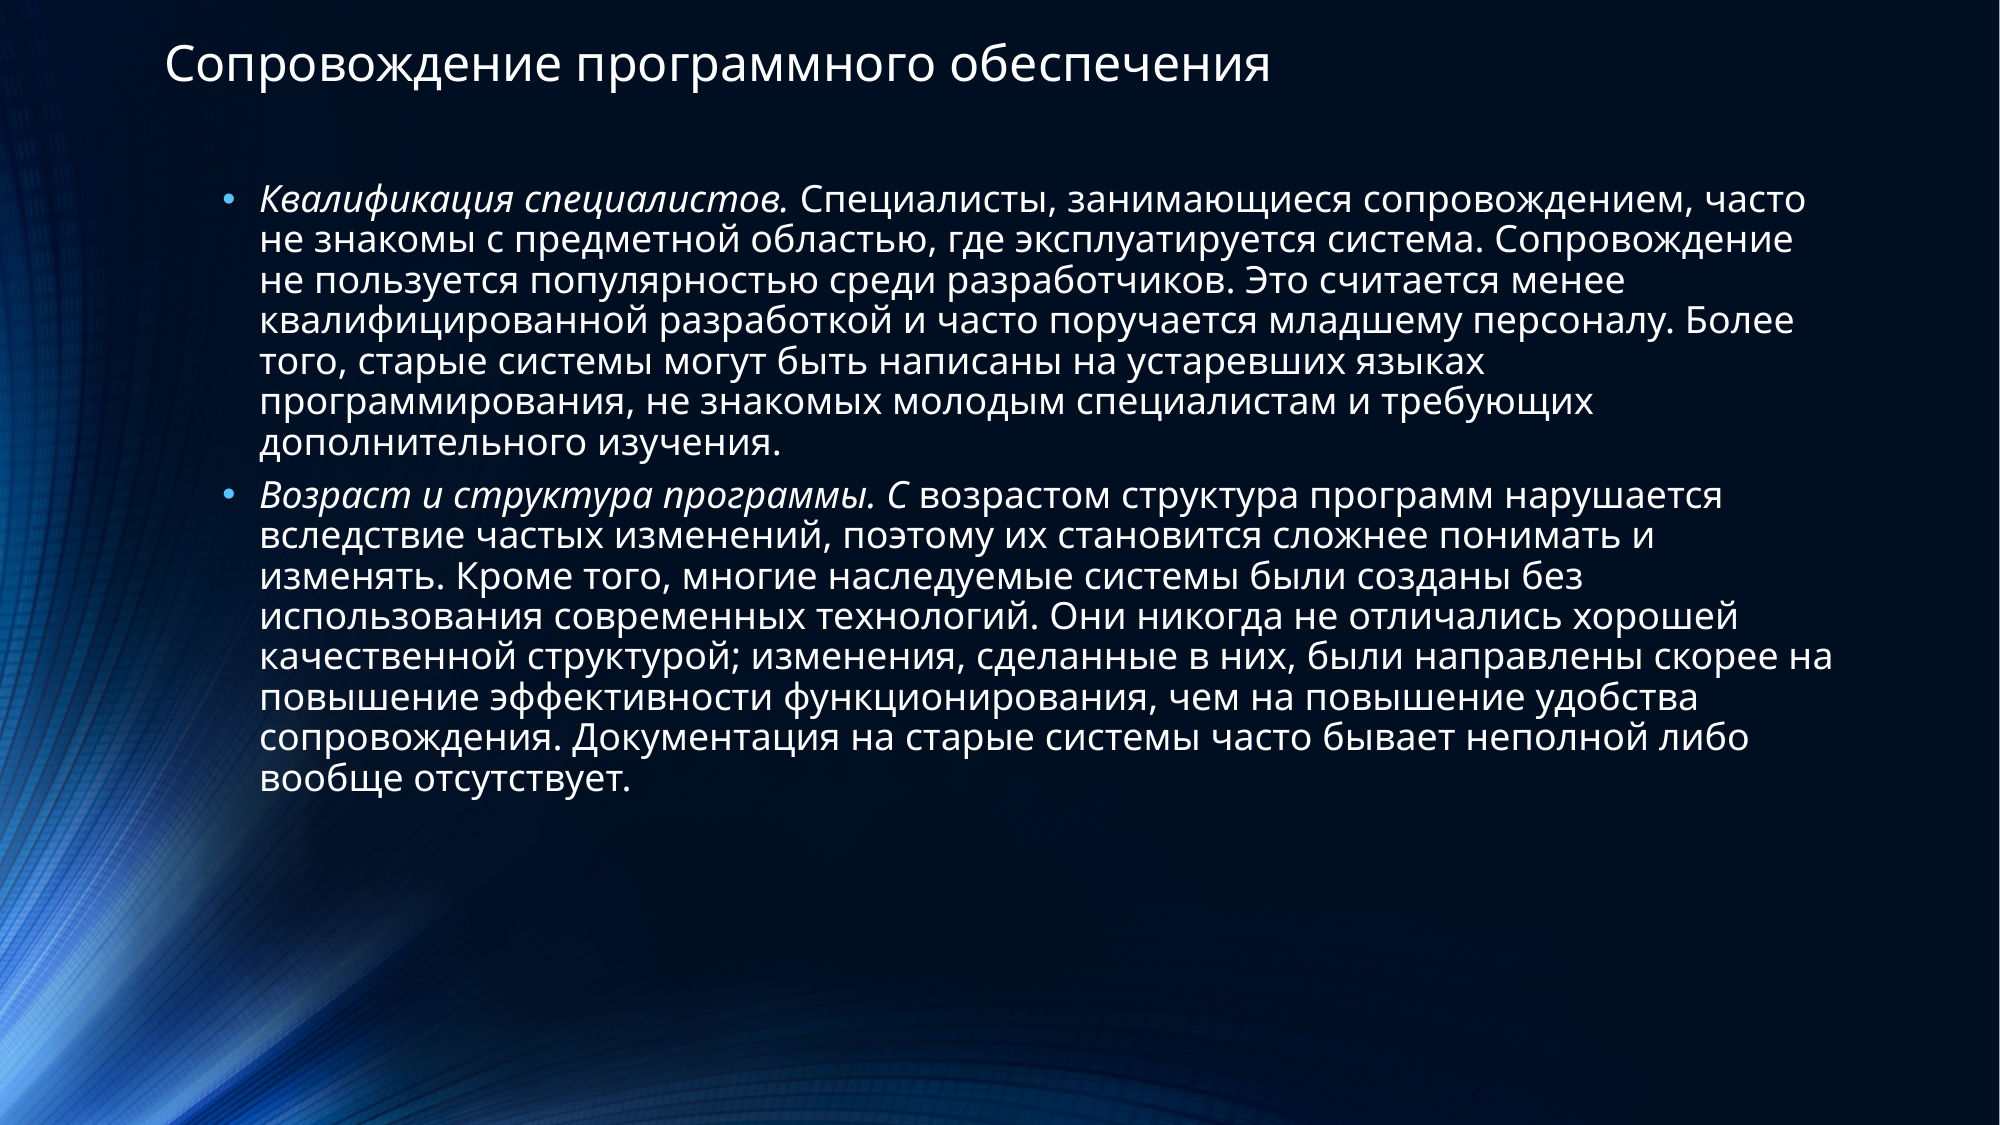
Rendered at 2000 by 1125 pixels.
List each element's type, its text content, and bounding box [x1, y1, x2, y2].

text_box Квалификация специалистов. Специалисты, занимающиеся сопровождением, часто не знакомы с предметной областью, где эксплуатируется система. Сопровождение не пользуется популярностью среди разработчиков. Это считается менее квалифицированной разработкой и часто поручается младшему персоналу. Более того, старые системы могут быть написаны на устаревших языках программирования, не знакомых молодым специалистам и требующих дополнительного изучения. Возраст и структура программы. С возрастом структура программ нарушается вследствие частых изменений, поэтому их становится сложнее понимать и изменять. Кроме того, многие наследуемые системы были созданы без использования современных технологий. Они никогда не отличались хорошей качественной структурой; изменения, сделанные в них, были направлены скорее на повышение эффективности функционирования, чем на повышение удобства сопровождения. Документация на старые системы часто бывает неполной либо вообще отсутствует. [207, 172, 1862, 1071]
list Сопровождение программного обеспечения [149, 30, 1827, 185]
picture [0, 0, 2000, 1125]
